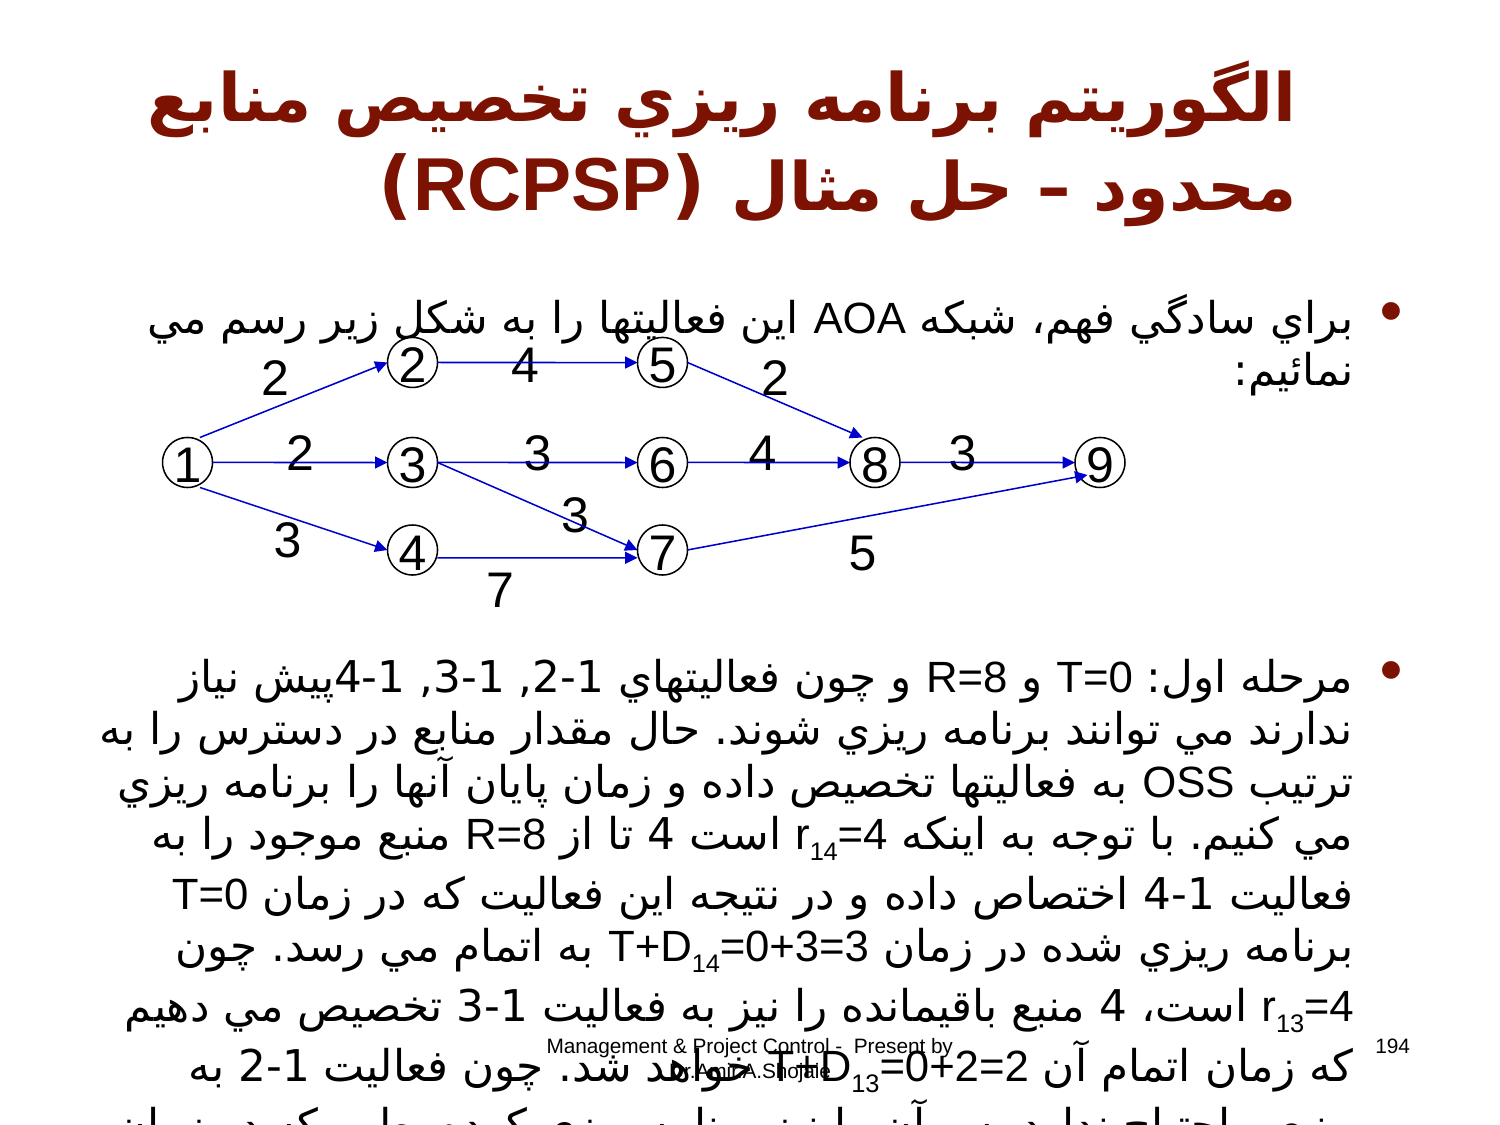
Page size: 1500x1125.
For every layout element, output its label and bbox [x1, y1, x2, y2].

text_box [199, 337, 863, 439]
list [74, 281, 1426, 1006]
slide_number [1074, 1024, 1426, 1101]
footer [512, 1024, 988, 1101]
text_box [162, 437, 1126, 576]
title [0, 19, 1313, 233]
